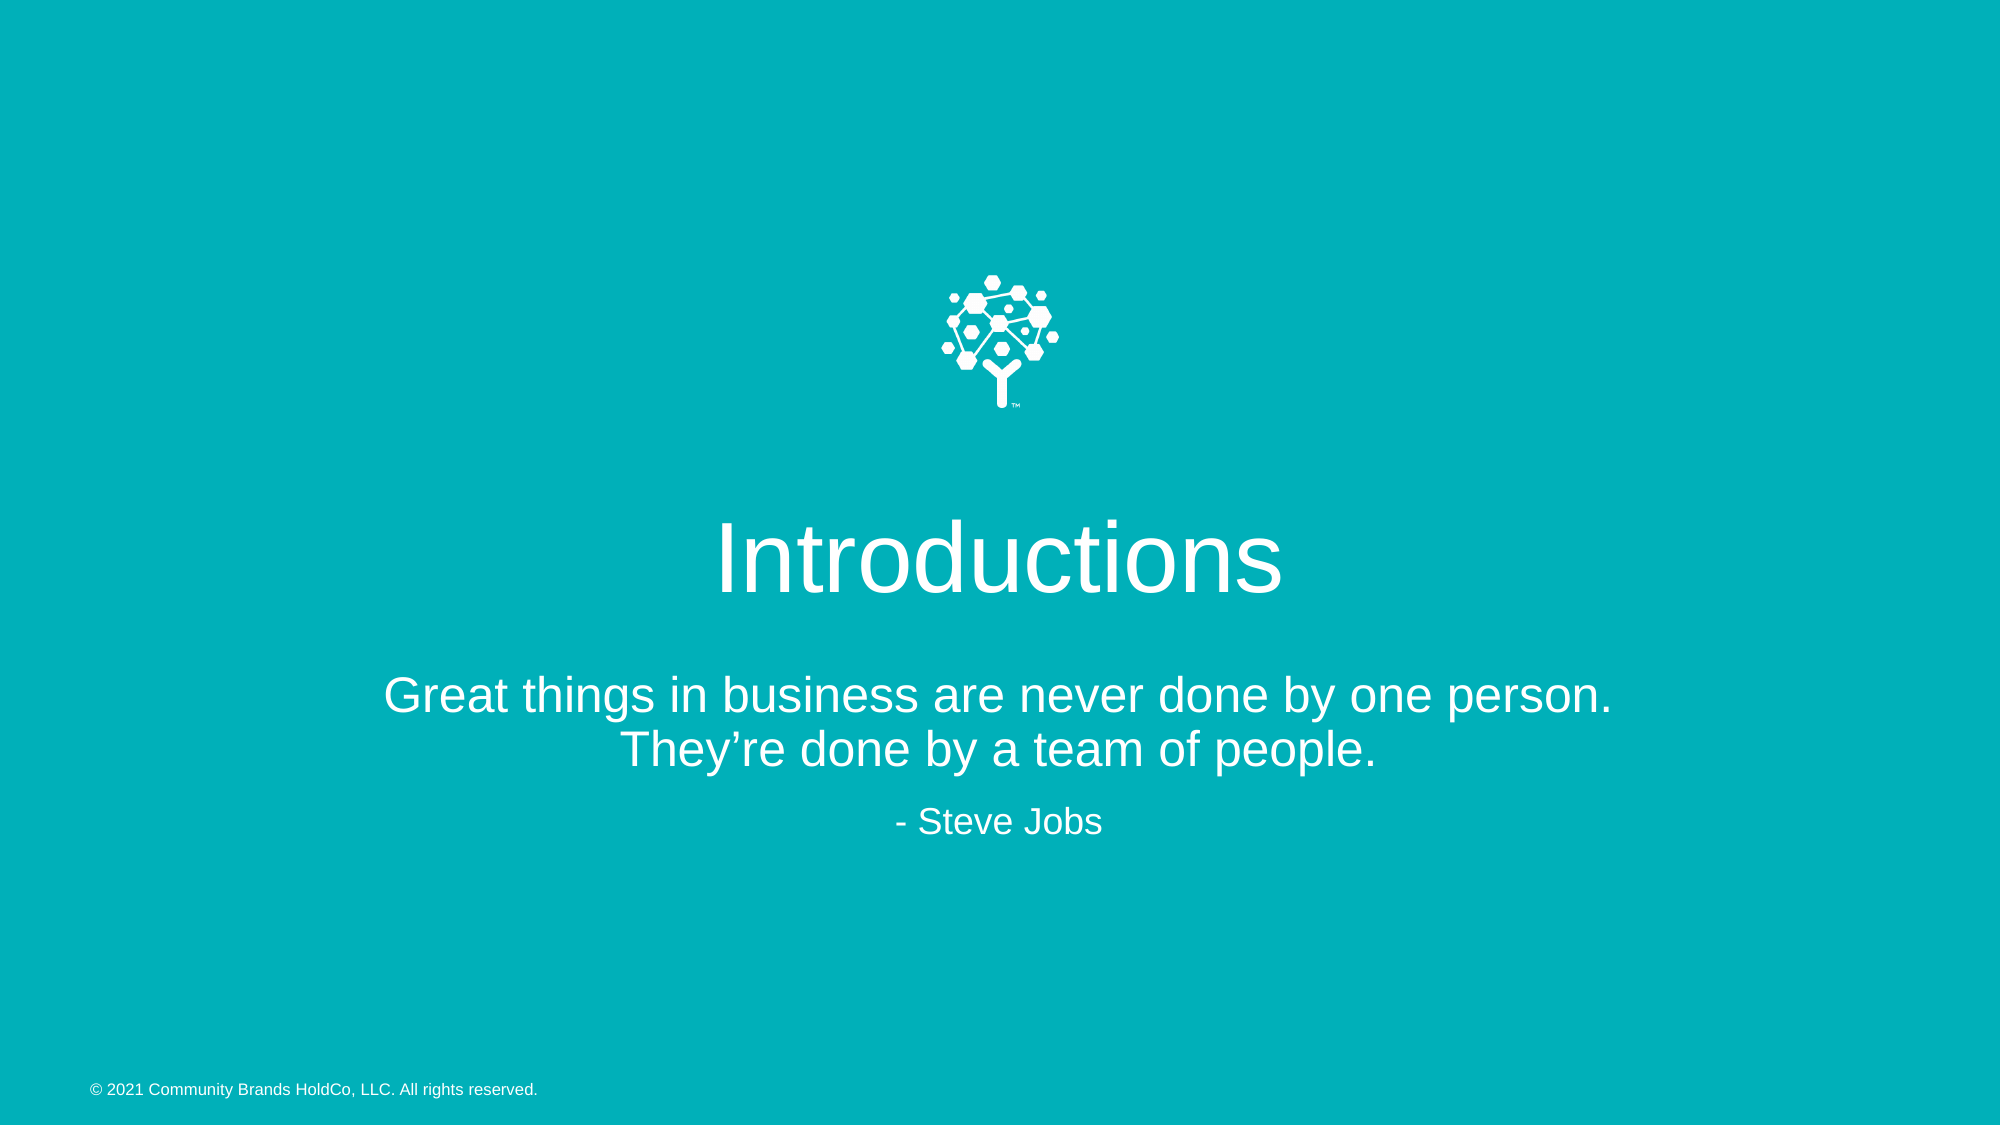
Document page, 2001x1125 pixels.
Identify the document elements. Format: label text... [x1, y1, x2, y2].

picture [941, 275, 1059, 408]
footer © 2021 Community Brands HoldCo, LLC. All rights reserved. [90, 1071, 1219, 1106]
title Introductions [136, 506, 1862, 619]
list Great things in business are never done by one person. They’re done by a team of people. - Steve Jobs [136, 669, 1862, 916]
